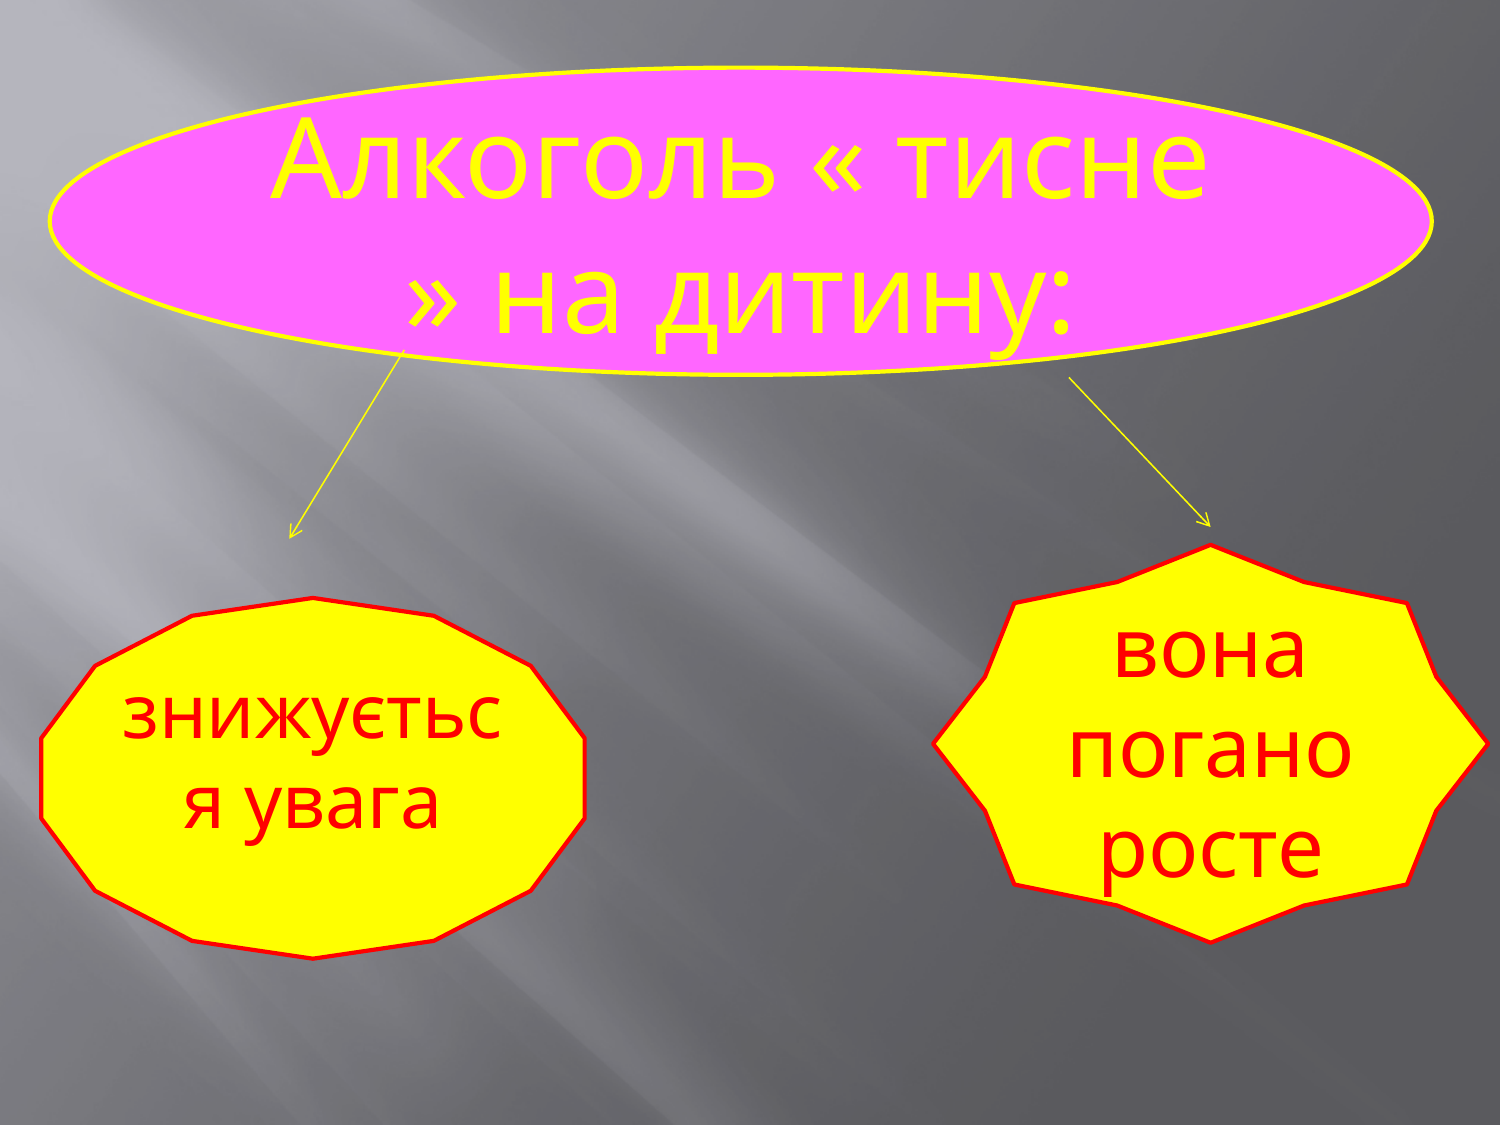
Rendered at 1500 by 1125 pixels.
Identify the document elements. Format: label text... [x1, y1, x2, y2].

text_box вона погано росте [931, 557, 1490, 945]
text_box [288, 349, 405, 540]
text_box Алкоголь « тисне » на дитину: [47, 65, 1434, 377]
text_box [1068, 377, 1211, 528]
text_box знижується увага [39, 595, 587, 961]
